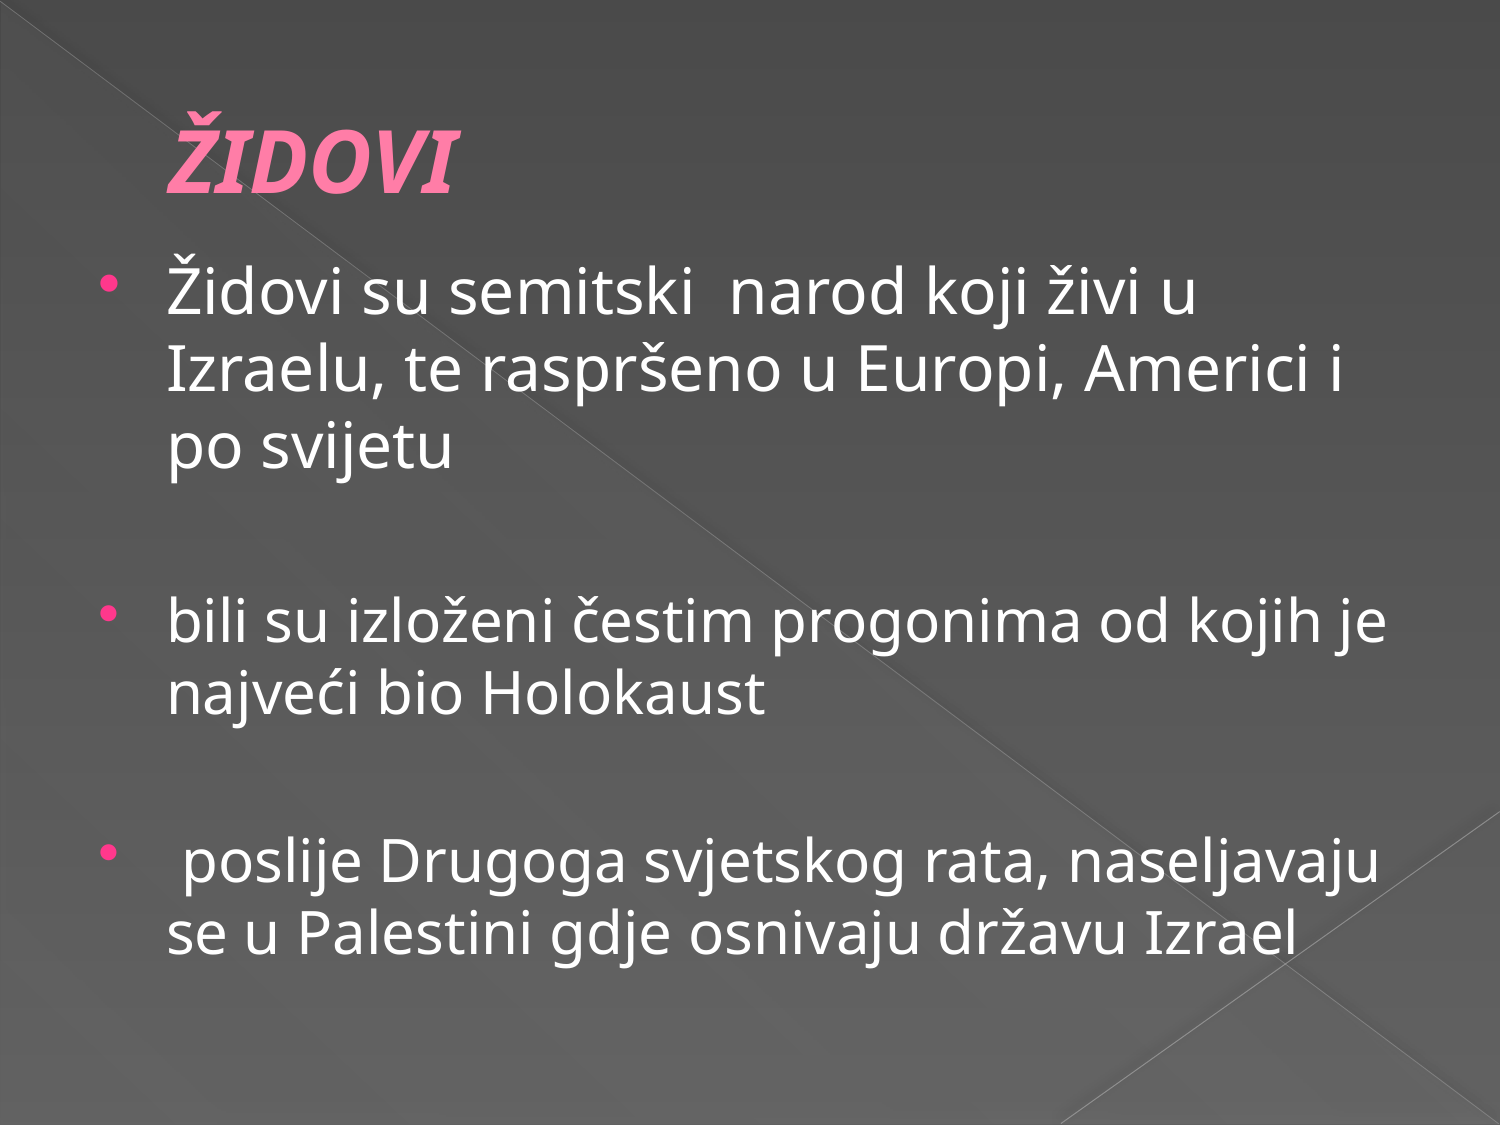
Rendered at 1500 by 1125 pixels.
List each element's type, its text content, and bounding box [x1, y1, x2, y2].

list Židovi su semitski narod koji živi u Izraelu, te raspršeno u Europi, Americi i po svijetu bili su izloženi čestim progonima od kojih je najveći bio Holokaust poslije Drugoga svjetskog rata, naseljavaju se u Palestini gdje osnivaju državu Izrael [75, 243, 1425, 1059]
title ŽIDOVI [75, 43, 1425, 243]
